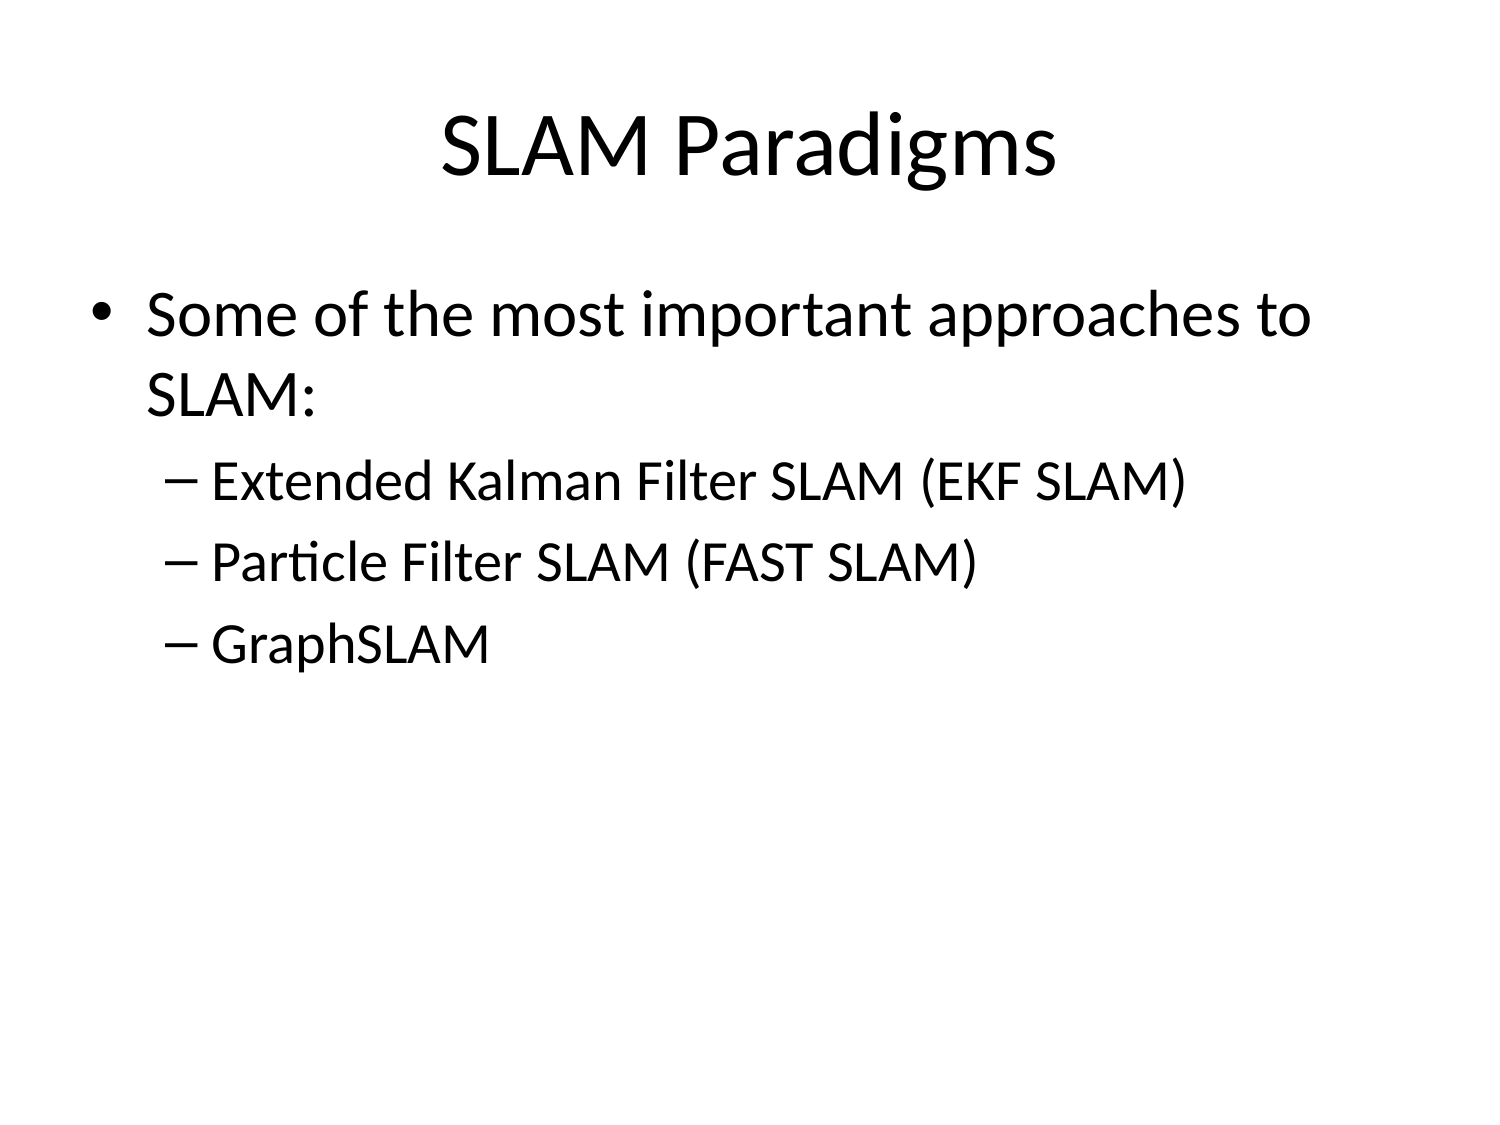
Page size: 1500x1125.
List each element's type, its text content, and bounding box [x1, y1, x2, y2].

list Some of the most important approaches to SLAM: Extended Kalman Filter SLAM (EKF SLAM) Particle Filter SLAM (FAST SLAM) GraphSLAM [75, 262, 1425, 1005]
title SLAM Paradigms [75, 45, 1425, 233]
